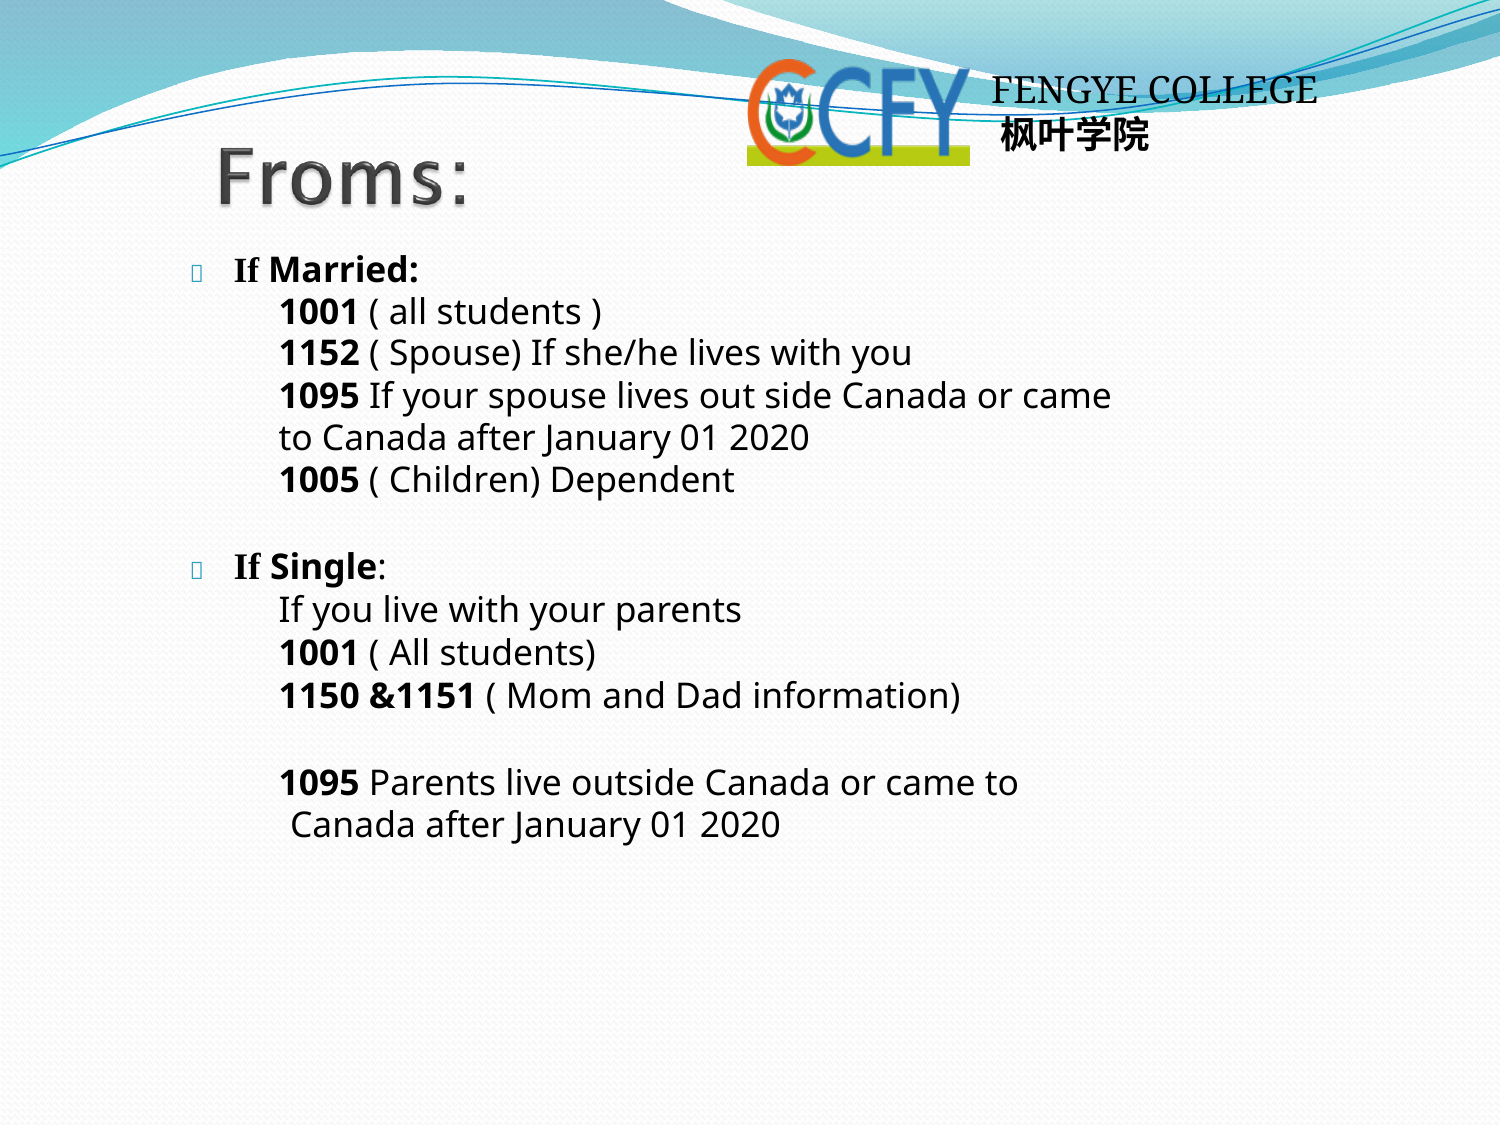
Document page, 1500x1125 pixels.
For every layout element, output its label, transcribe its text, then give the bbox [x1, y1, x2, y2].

text_box  If Married: 1001 ( all students ) 1152 ( Spouse) If she/he lives with you 1095 If your spouse lives out side Canada or came to Canada after January 01 2020 1005 ( Children) Dependent  If Single: If you live with your parents 1001 ( All students) 1150 &1151 ( Mom and Dad information) 1095 Parents live outside Canada or came to Canada after January 01 2020 [187, 247, 1150, 888]
text_box [162, 112, 547, 332]
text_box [747, 58, 1376, 166]
